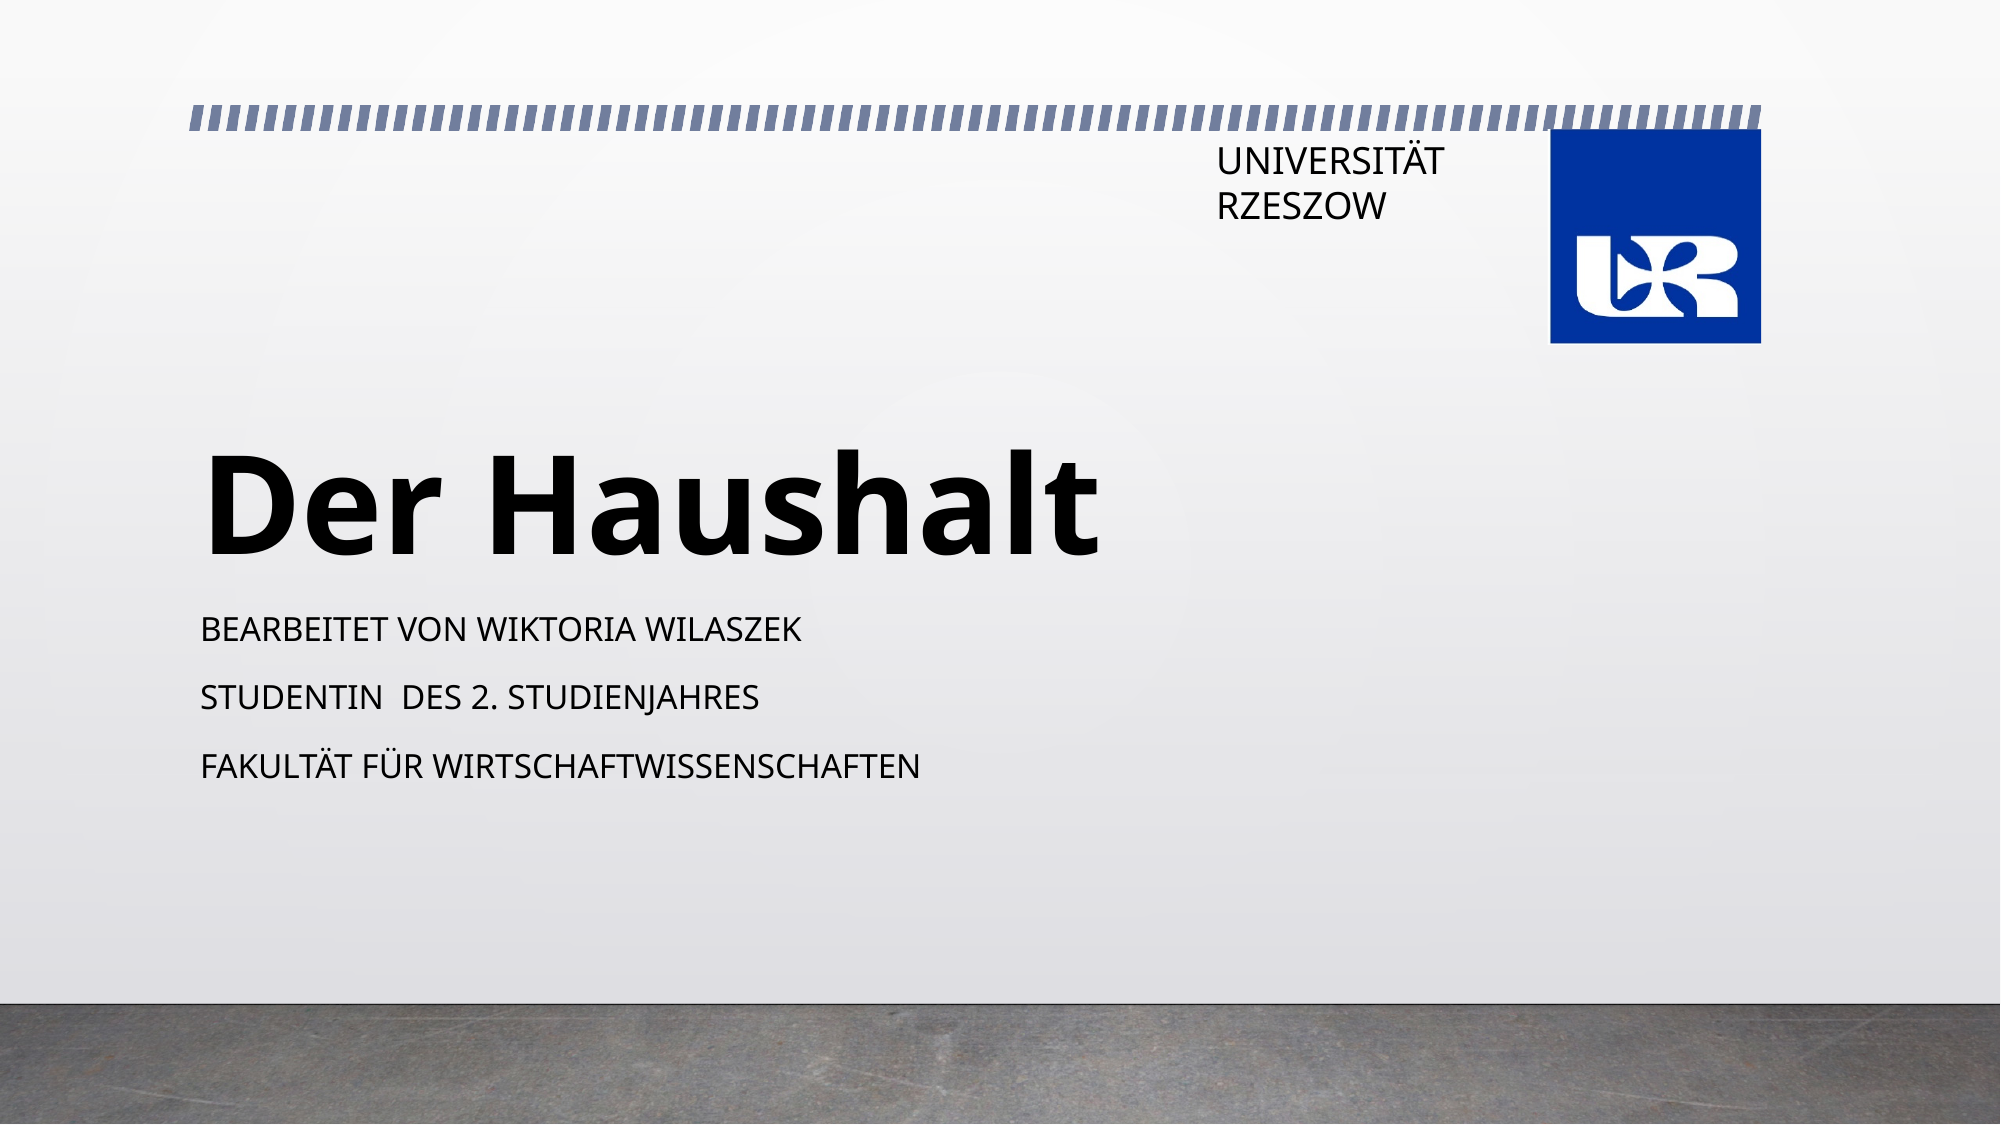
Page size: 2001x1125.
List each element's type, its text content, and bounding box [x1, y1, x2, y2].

text_box Universität Rzeszow [1201, 129, 1547, 235]
title Der Haushalt [185, 155, 1602, 584]
picture [0, 1004, 2000, 1124]
subtitle Bearbeitet von Wiktoria Wilaszek Studentin des 2. Studienjahres Fakultät für Wirtschaftwissenschaften [185, 584, 1641, 834]
picture [1547, 129, 1762, 345]
